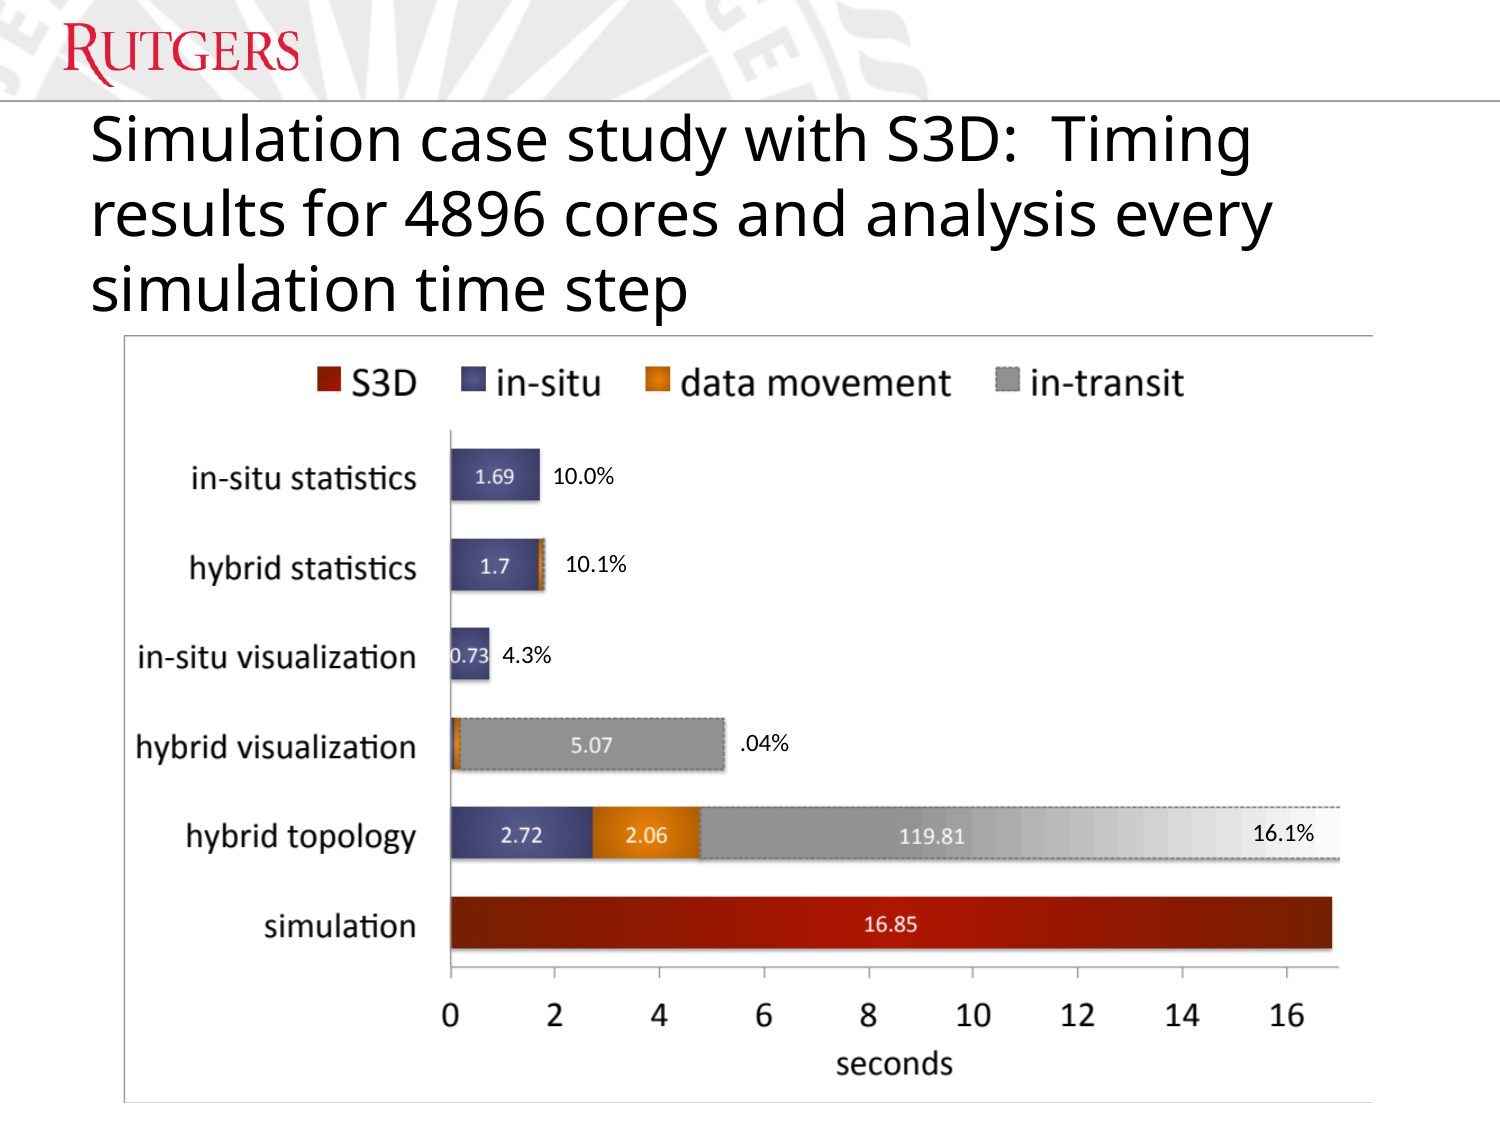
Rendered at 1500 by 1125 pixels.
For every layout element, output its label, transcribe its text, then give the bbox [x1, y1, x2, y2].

picture [0, 0, 1500, 102]
title Simulation case study with S3D: Timing results for 4896 cores and analysis every simulation time step [75, 114, 1425, 308]
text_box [122, 335, 1374, 1103]
